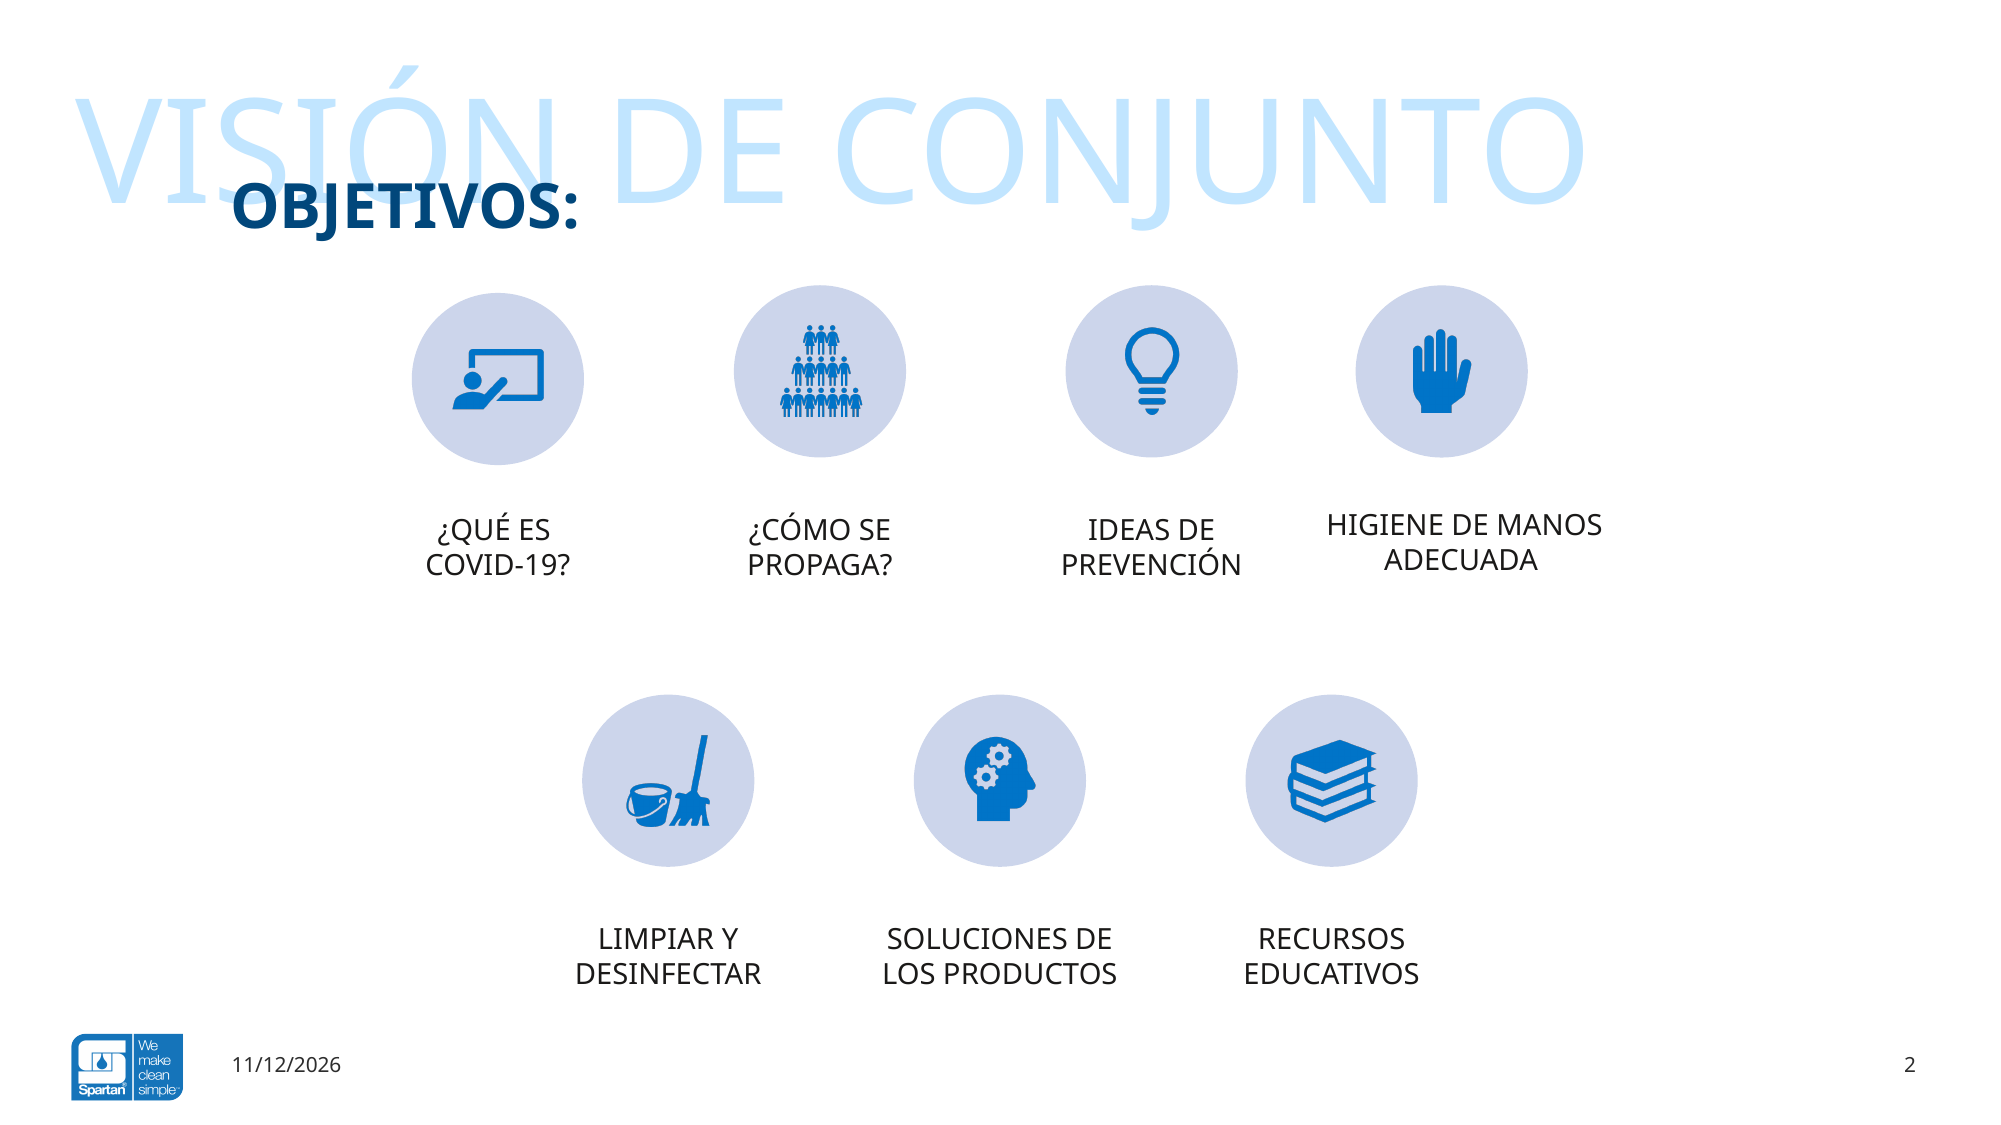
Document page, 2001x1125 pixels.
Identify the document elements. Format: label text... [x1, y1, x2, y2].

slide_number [216, 1036, 398, 1097]
picture [55, 999, 201, 1125]
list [273, 284, 1727, 1034]
title Objetivos: [215, 166, 1941, 277]
slide_number 2 [1840, 1036, 1931, 1097]
list visión de conjunto [60, 69, 1941, 263]
